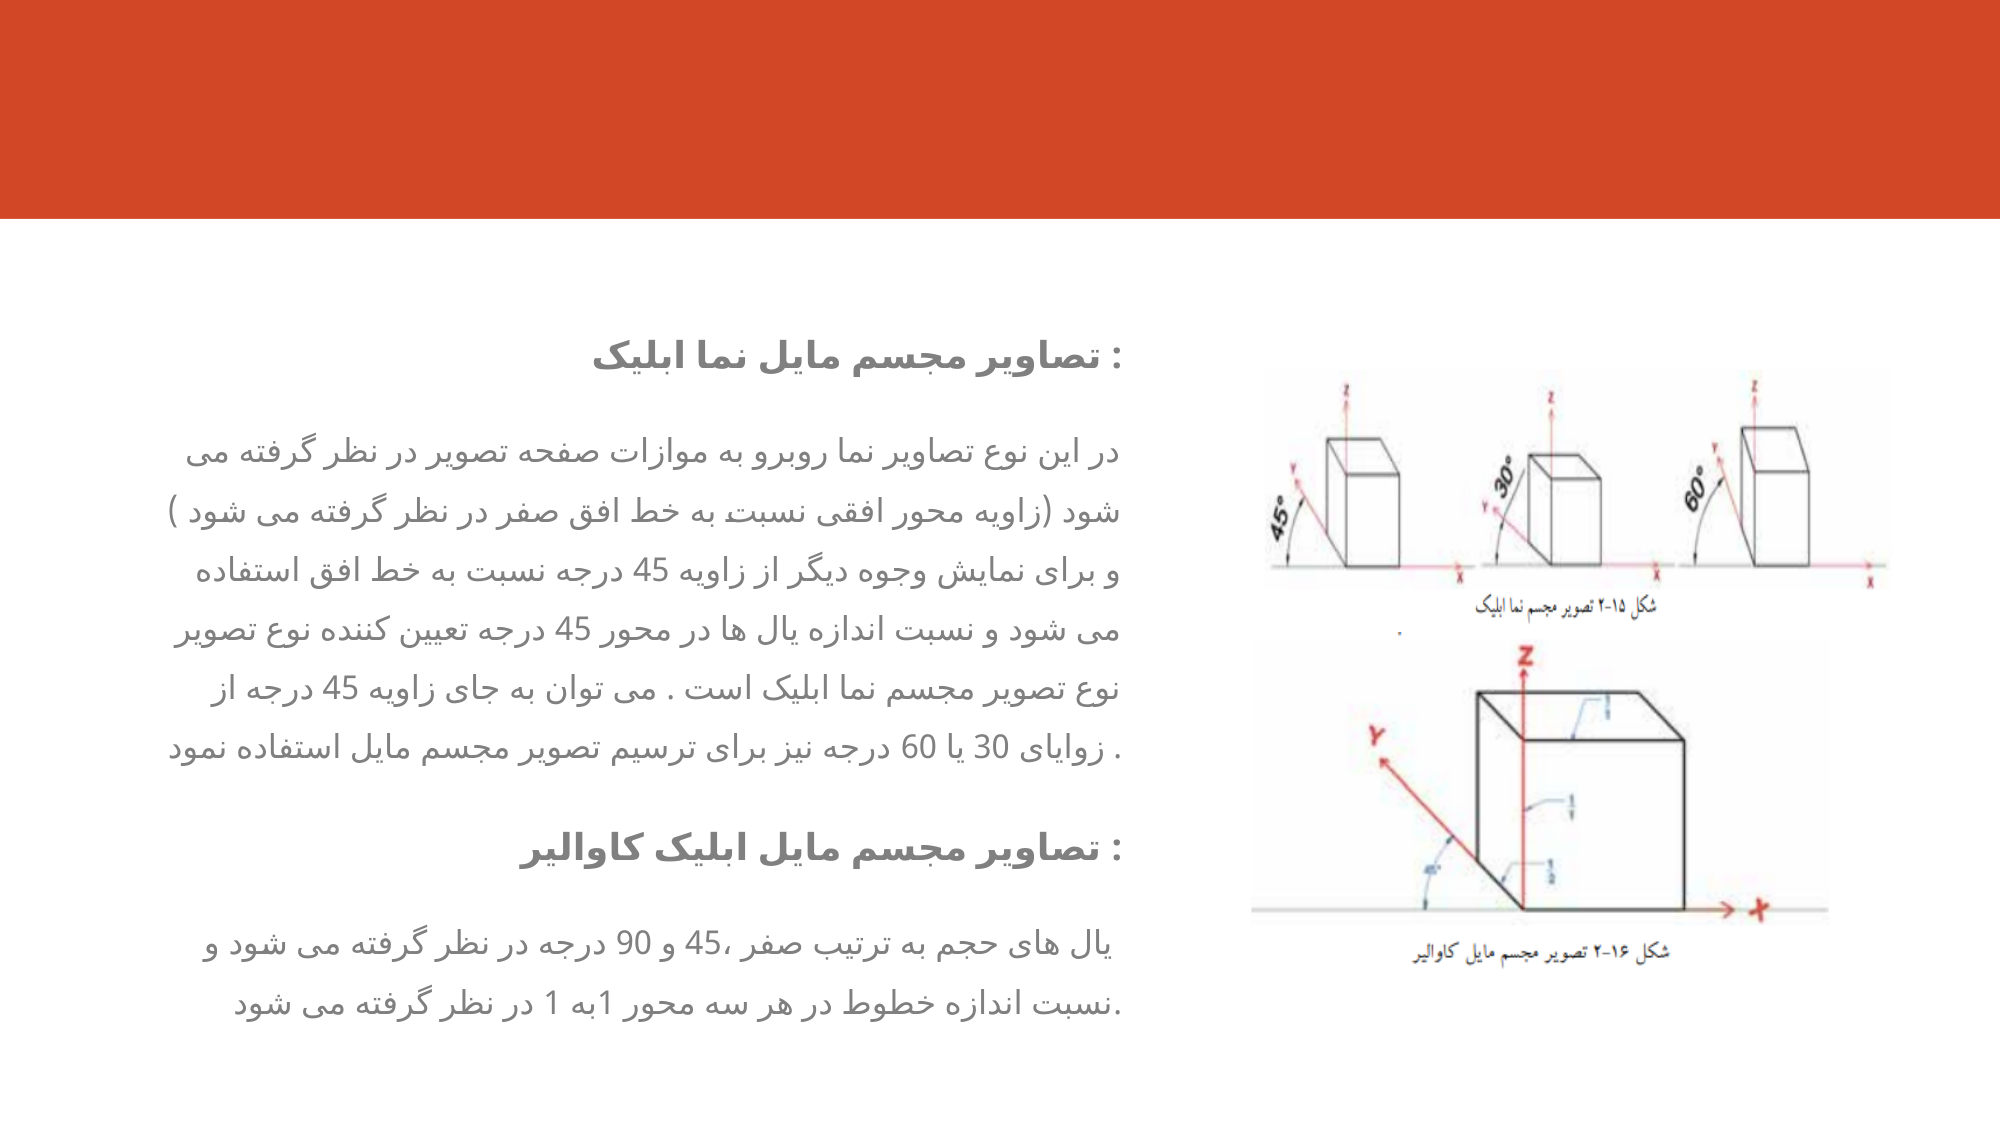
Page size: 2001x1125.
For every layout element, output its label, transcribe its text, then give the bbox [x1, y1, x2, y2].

picture [1194, 301, 1919, 1014]
list تصاویر مجسم مایل نما ابلیک : در این نوع تصاویر نما روبرو به موازات صفحه تصویر در نظر گرفته می شود (زاویه محور افقی نسبت به خط افق صفر در نظر گرفته می شود ) و برای نمایش وجوه دیگر از زاویه 45 درجه نسبت به خط افق استفاده می شود و نسبت اندازه یال ها در محور 45 درجه تعیین کننده نوع تصویر نوع تصویر مجسم نما ابلیک است . می توان به جای زاویه 45 درجه از زوایای 30 یا 60 درجه نیز برای ترسیم تصویر مجسم مایل استفاده نمود . تصاویر مجسم مایل ابلیک کاوالیر : یال های حجم به ترتیب صفر ،45 و 90 درجه در نظر گرفته می شود و نسبت اندازه خطوط در هر سه محور 1به 1 در نظر گرفته می شود. [137, 301, 1138, 1029]
